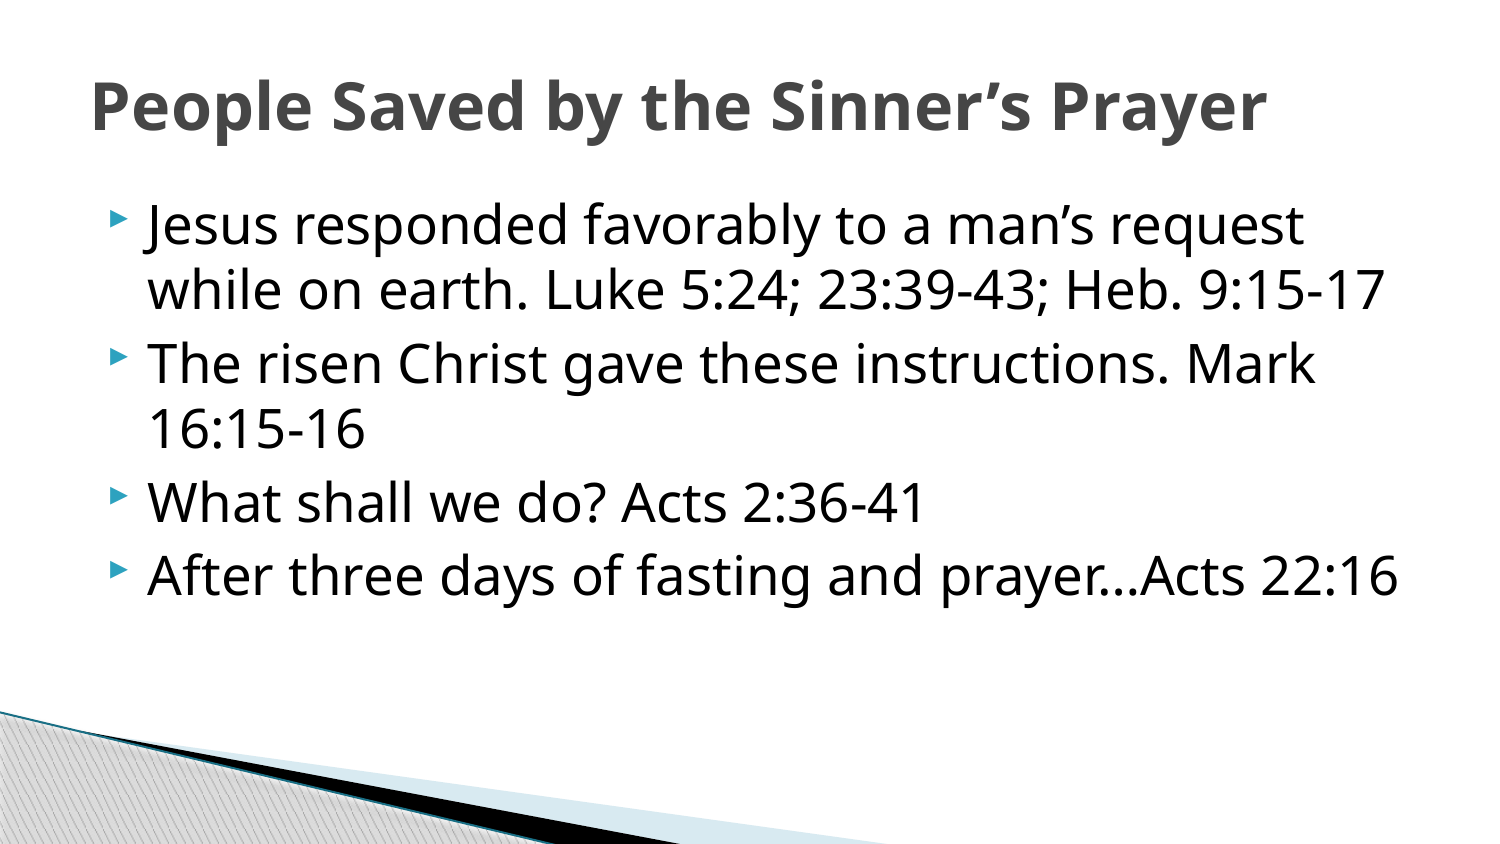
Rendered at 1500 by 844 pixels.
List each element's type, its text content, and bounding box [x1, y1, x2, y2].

list Jesus responded favorably to a man’s request while on earth. Luke 5:24; 23:39-43; Heb. 9:15-17 The risen Christ gave these instructions. Mark 16:15-16 What shall we do? Acts 2:36-41 After three days of fasting and prayer…Acts 22:16 [75, 182, 1425, 740]
title People Saved by the Sinner’s Prayer [75, 33, 1463, 175]
